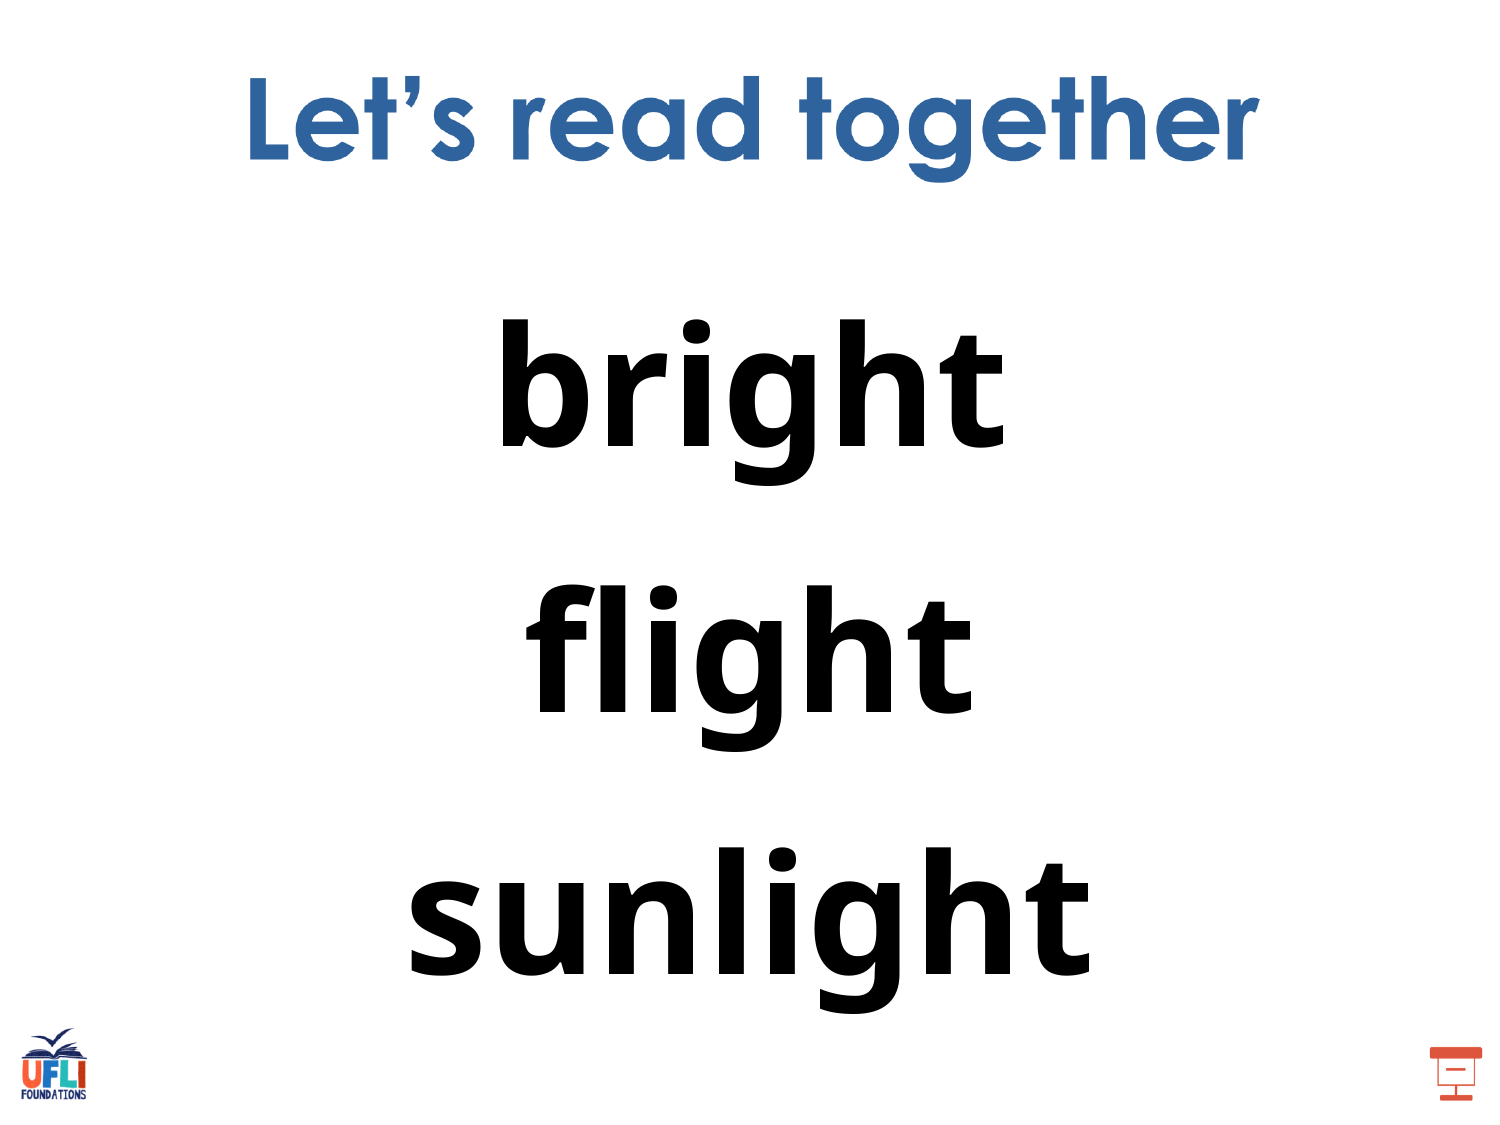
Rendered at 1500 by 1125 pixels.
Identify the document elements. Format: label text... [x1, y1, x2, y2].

text_box bright [0, 295, 1500, 456]
picture [0, 0, 1500, 295]
picture [0, 721, 1500, 822]
picture [0, 456, 1500, 560]
text_box flight [0, 560, 1500, 721]
text_box sunlight [0, 822, 1500, 984]
picture [0, 984, 1500, 1125]
